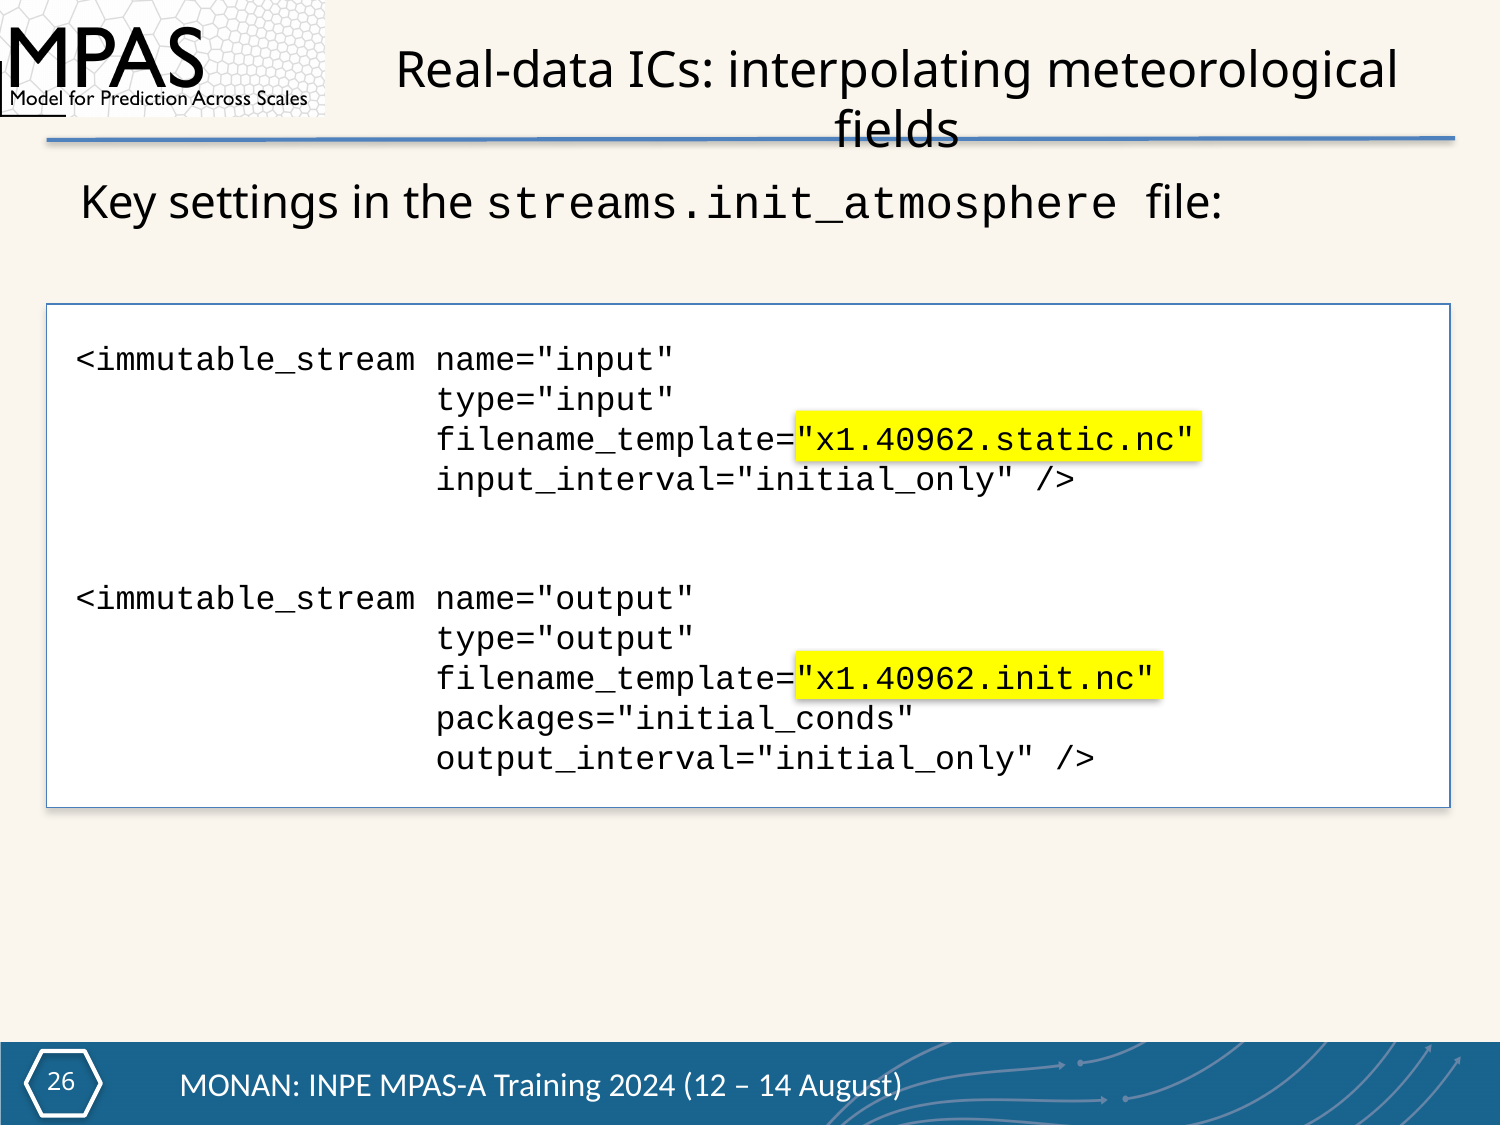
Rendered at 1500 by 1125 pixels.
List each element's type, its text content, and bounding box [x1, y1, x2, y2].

text_box [46, 304, 1450, 808]
picture [0, 0, 325, 117]
title Real-data ICs: interpolating meteorological fields [325, 32, 1470, 131]
picture [0, 1042, 1500, 1125]
slide_number 25 [23, 1053, 99, 1113]
text_box Key settings in the streams.init_atmosphere file: [64, 164, 1450, 235]
text_box <immutable_stream name="input" type="input" filename_template="x1.40962.static.nc" input_interval="initial_only" /> <immutable_stream name="output" type="output" filename_template="x1.40962.init.nc" packages="initial_conds" output_interval="initial_only" /> [64, 332, 1417, 808]
